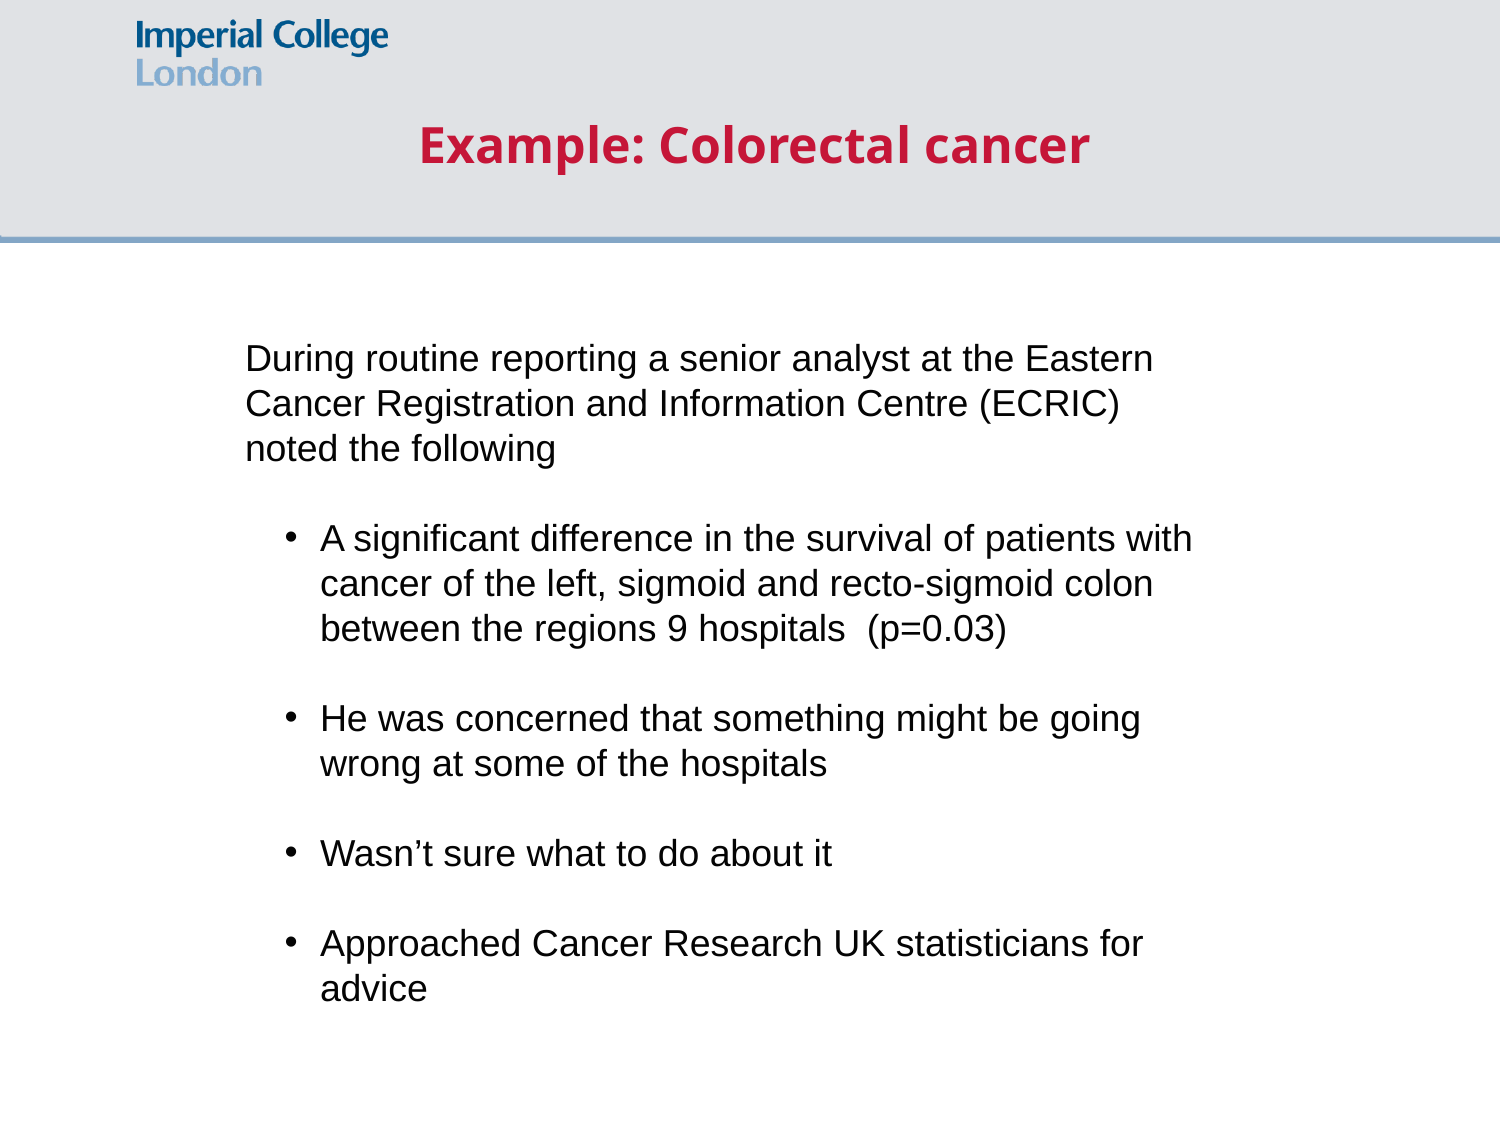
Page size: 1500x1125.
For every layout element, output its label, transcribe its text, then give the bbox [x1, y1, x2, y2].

text_box Example: Colorectal cancer [64, 113, 1459, 182]
picture [0, 0, 1500, 243]
text_box During routine reporting a senior analyst at the Eastern Cancer Registration and Information Centre (ECRIC) noted the following A significant difference in the survival of patients with cancer of the left, sigmoid and recto-sigmoid colon between the regions 9 hospitals (p=0.03) He was concerned that something might be going wrong at some of the hospitals Wasn’t sure what to do about it Approached Cancer Research UK statisticians for advice [230, 326, 1211, 1106]
